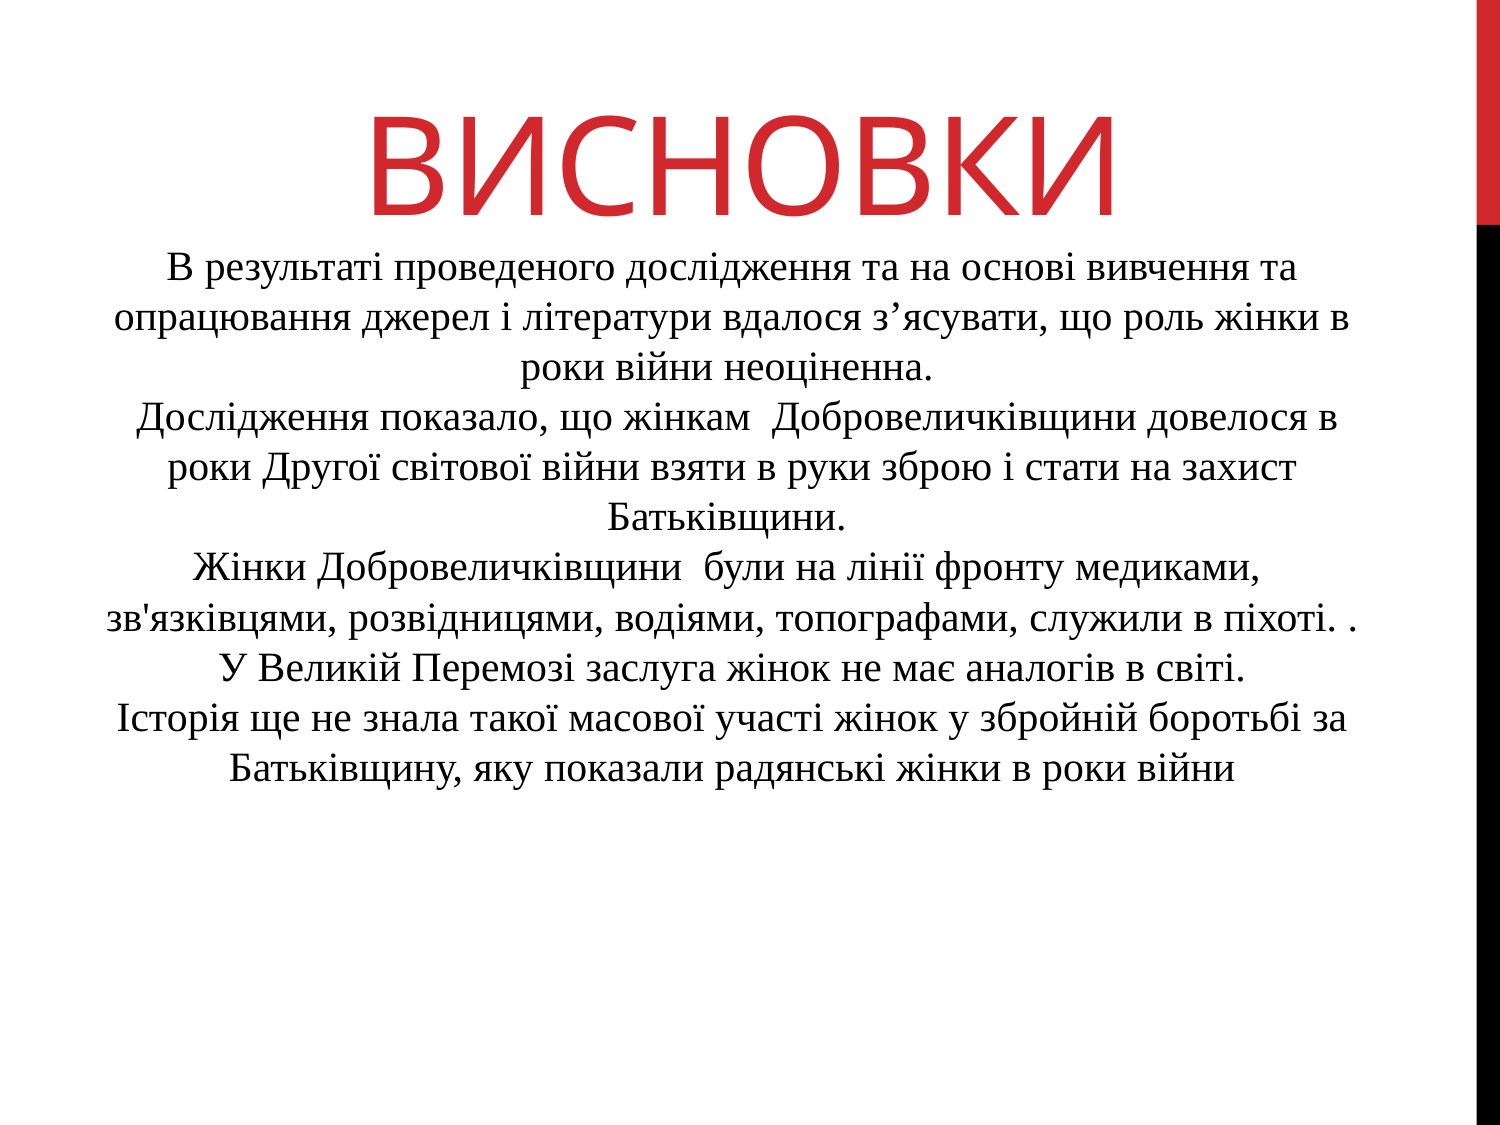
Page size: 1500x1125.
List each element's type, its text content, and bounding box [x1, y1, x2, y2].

picture [188, 531, 1312, 594]
title ВИСНОВКИ [75, 25, 1412, 250]
text_box В результаті проведеного дослідження та на основі вивчення та опрацювання джерел і літератури вдалося з’ясувати, що роль жінки в роки війни неоціненна. Дослідження показало, що жінкам Добровеличківщини довелося в роки Другої світової війни взяти в руки зброю і стати на захист Батьківщини. Жінки Добровеличківщини були на лінії фронту медиками, зв'язківцями, розвідницями, водіями, топографами, служили в піхоті. . У Великій Перемозі заслуга жінок не має аналогів в світі. Історія ще не знала такої масової участі жінок у збройній боротьбі за Батьківщину, яку показали радянські жінки в роки війни [76, 231, 1388, 797]
